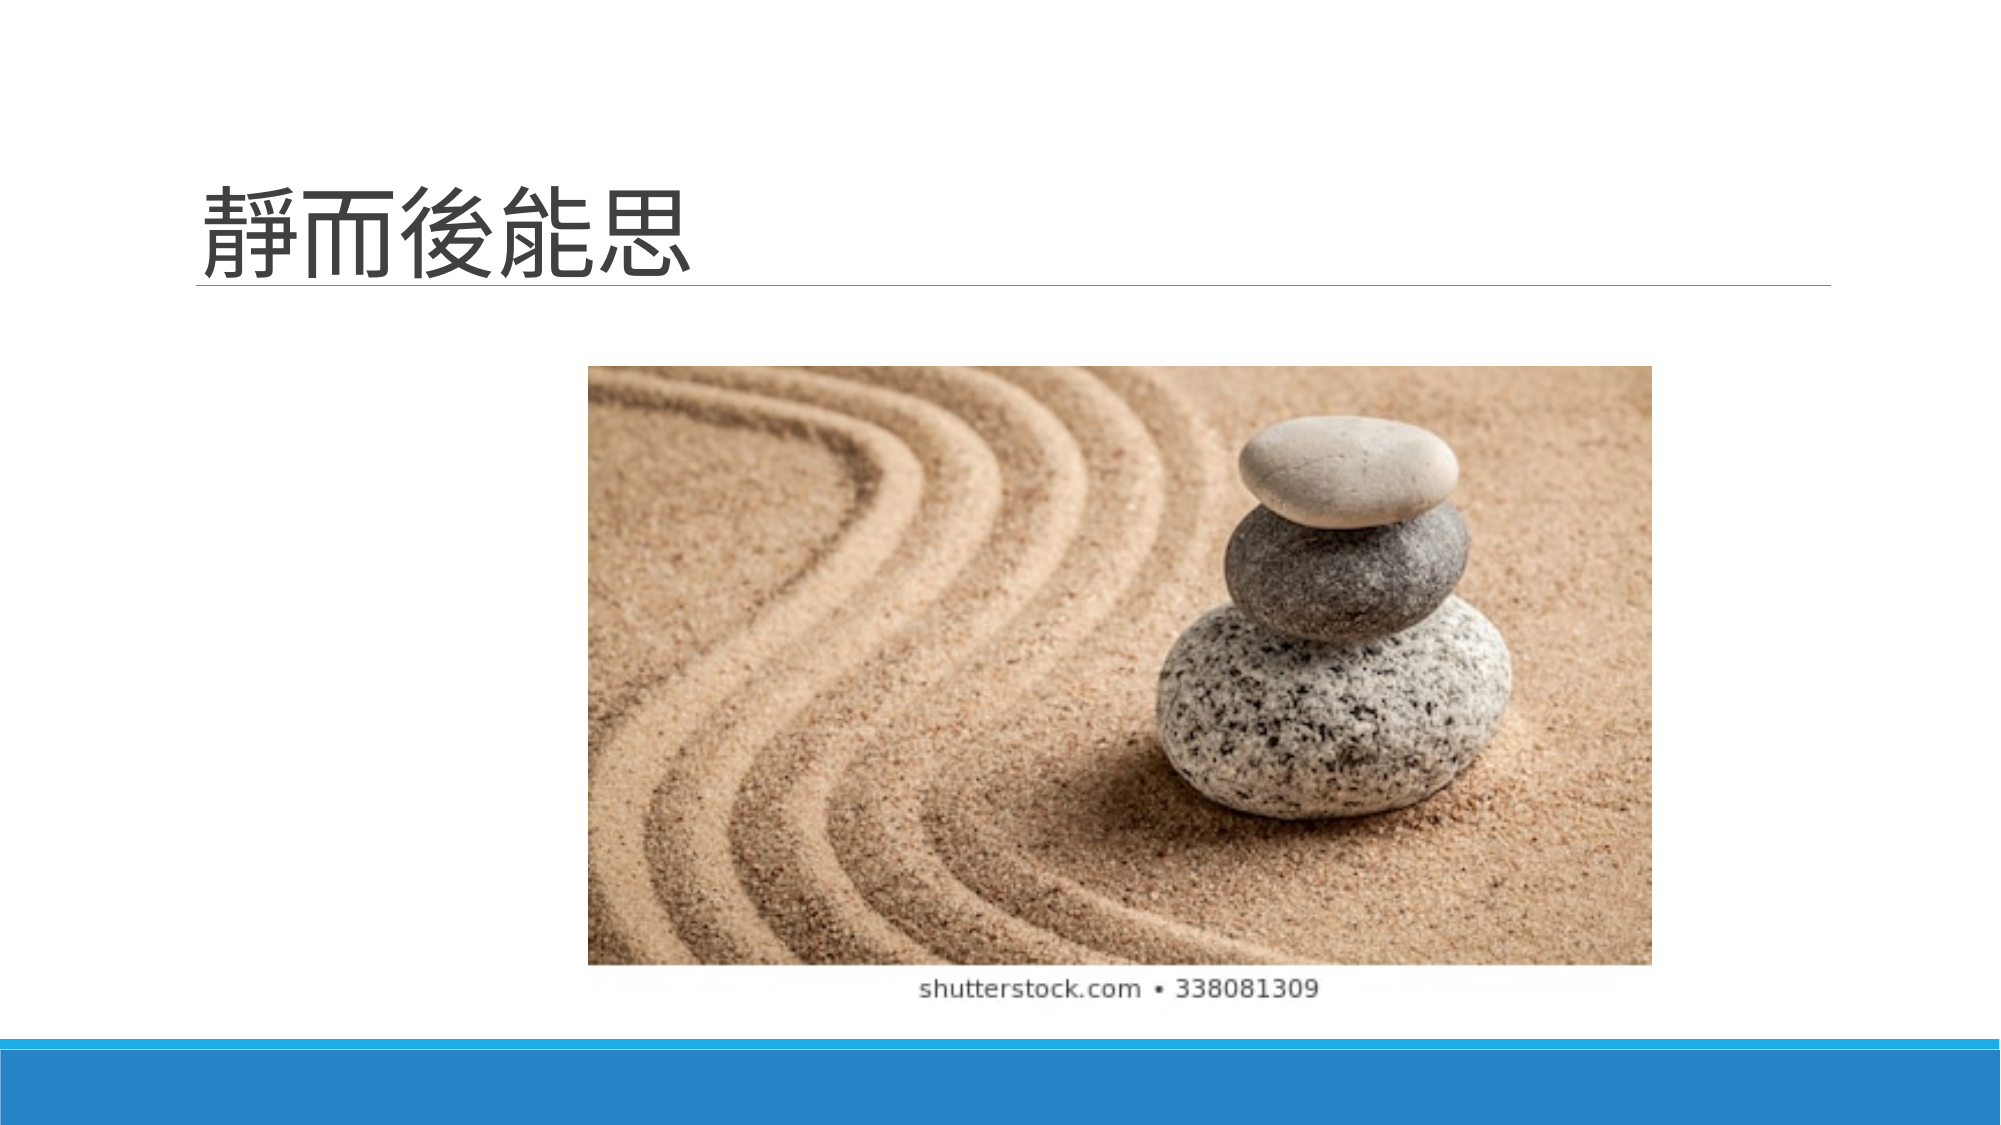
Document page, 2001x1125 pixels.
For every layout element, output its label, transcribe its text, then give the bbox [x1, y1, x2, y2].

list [587, 366, 1653, 1013]
title 靜而後能思 [185, 23, 1835, 299]
